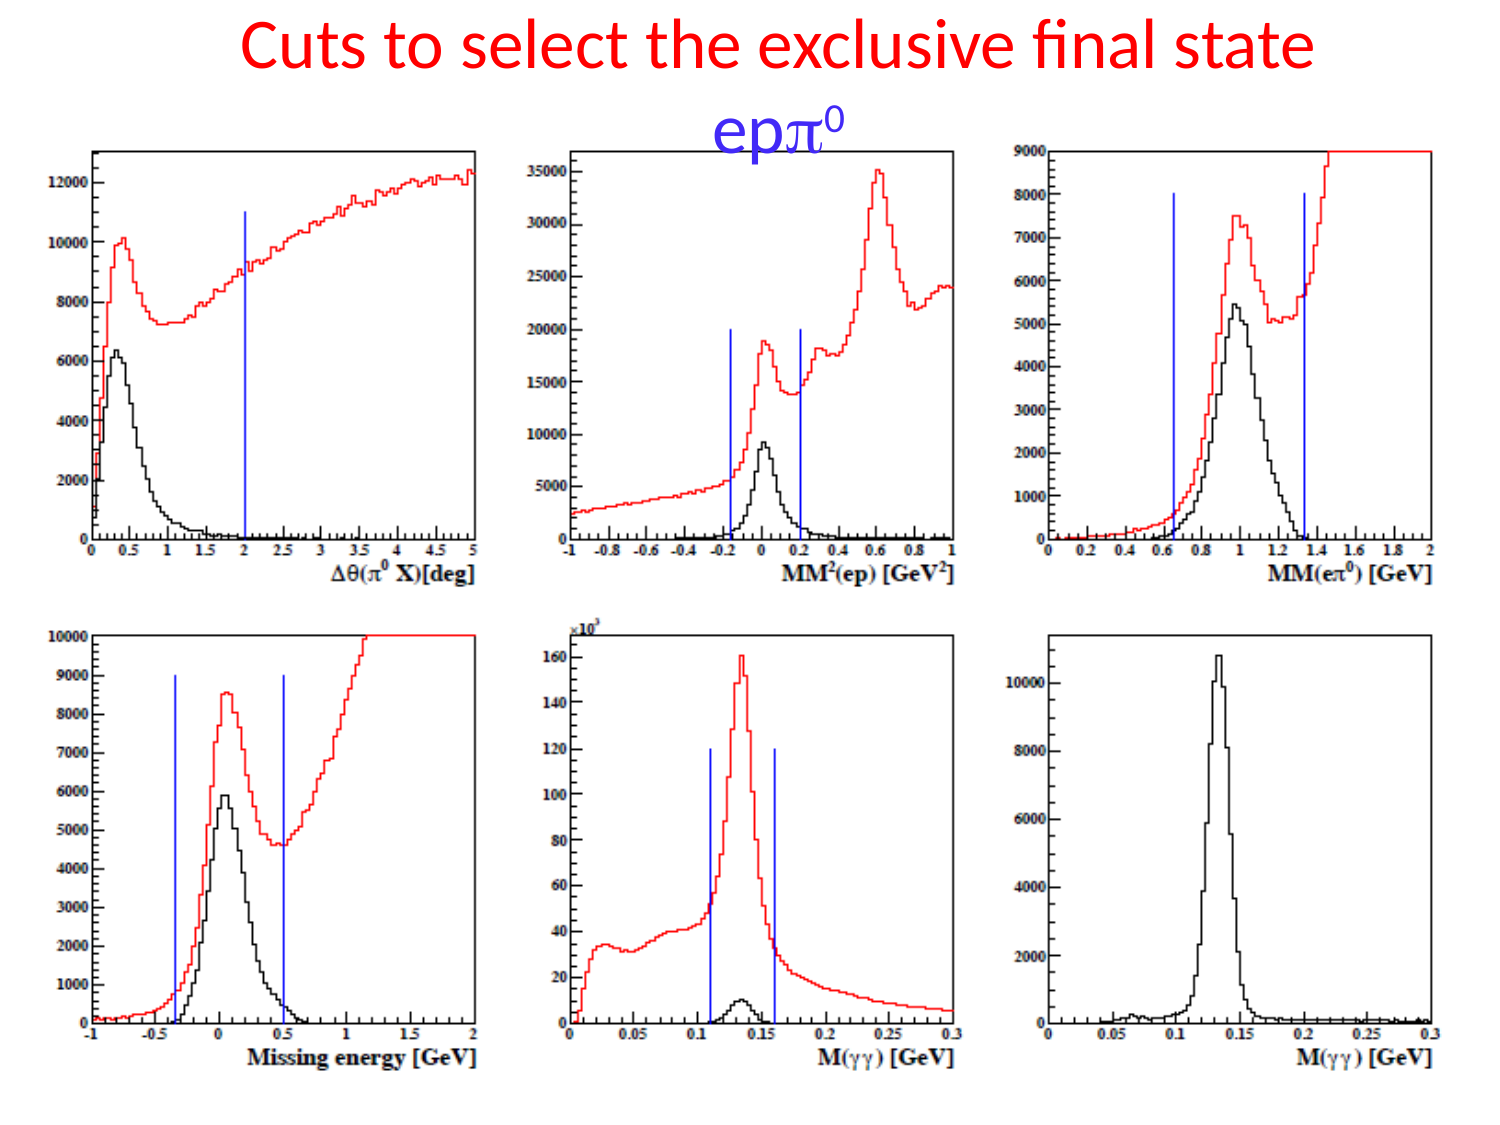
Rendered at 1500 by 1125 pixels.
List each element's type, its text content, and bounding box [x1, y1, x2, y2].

title Cuts to select the exclusive final state epp0 [151, 0, 1406, 103]
picture [0, 104, 1498, 1104]
